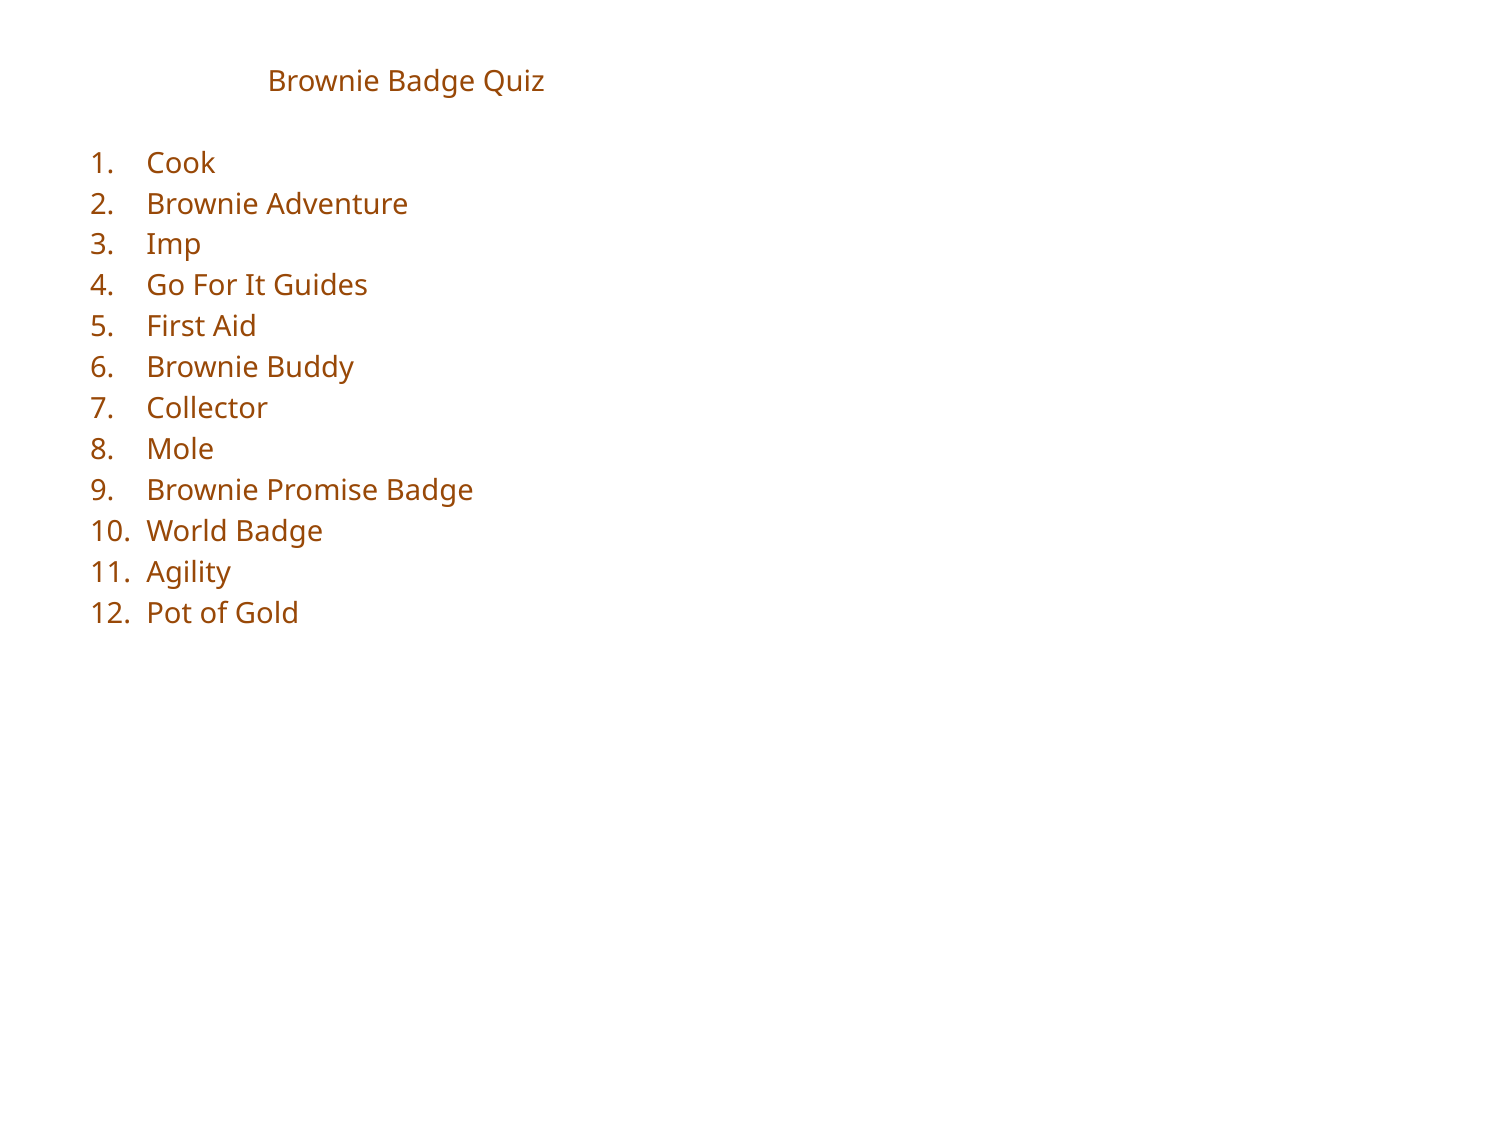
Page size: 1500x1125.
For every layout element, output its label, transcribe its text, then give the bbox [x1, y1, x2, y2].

list Brownie Badge Quiz Cook Brownie Adventure Imp Go For It Guides First Aid Brownie Buddy Collector Mole Brownie Promise Badge World Badge Agility Pot of Gold [75, 54, 738, 1005]
